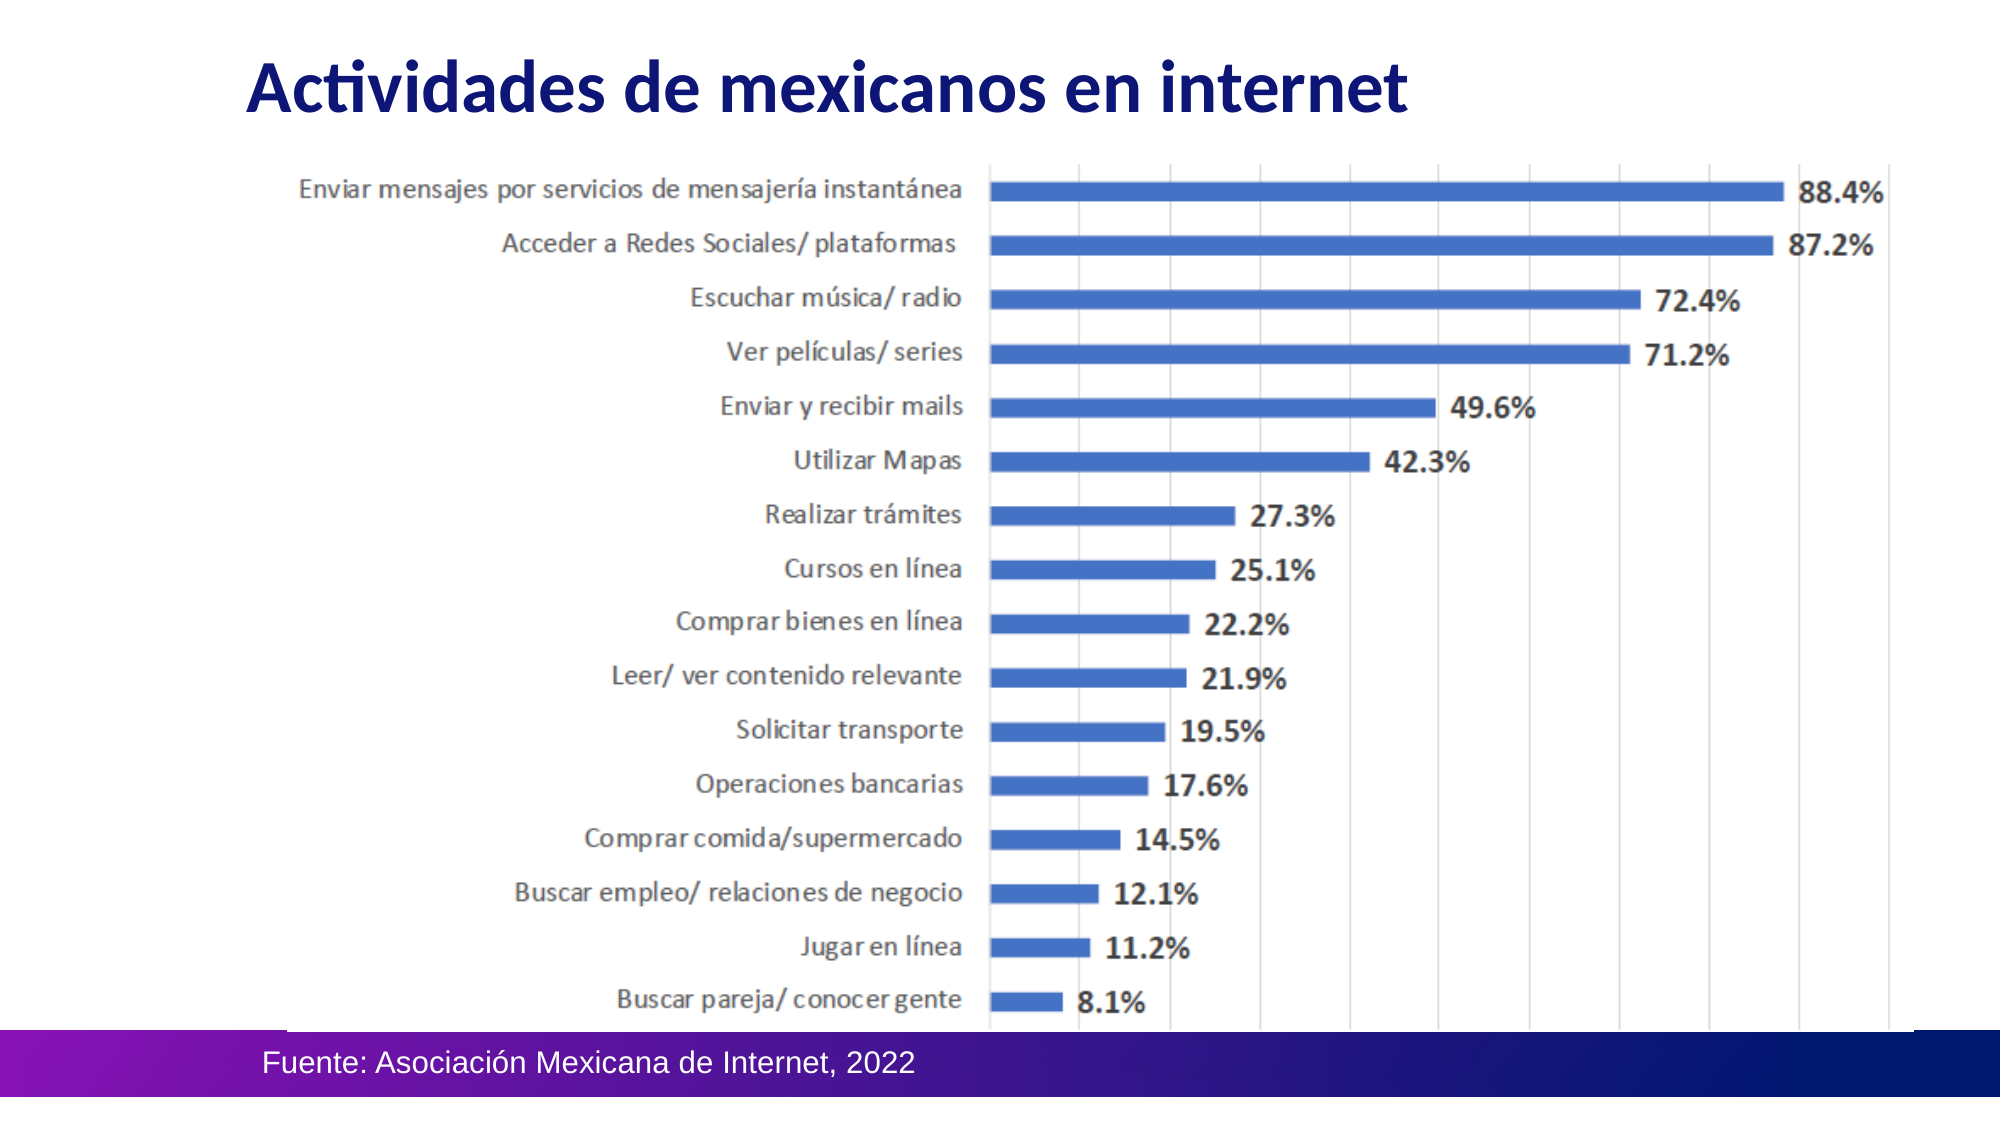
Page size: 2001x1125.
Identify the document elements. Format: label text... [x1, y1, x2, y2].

picture [0, 161, 2000, 1097]
text_box Actividades de mexicanos en internet [246, 19, 1714, 128]
